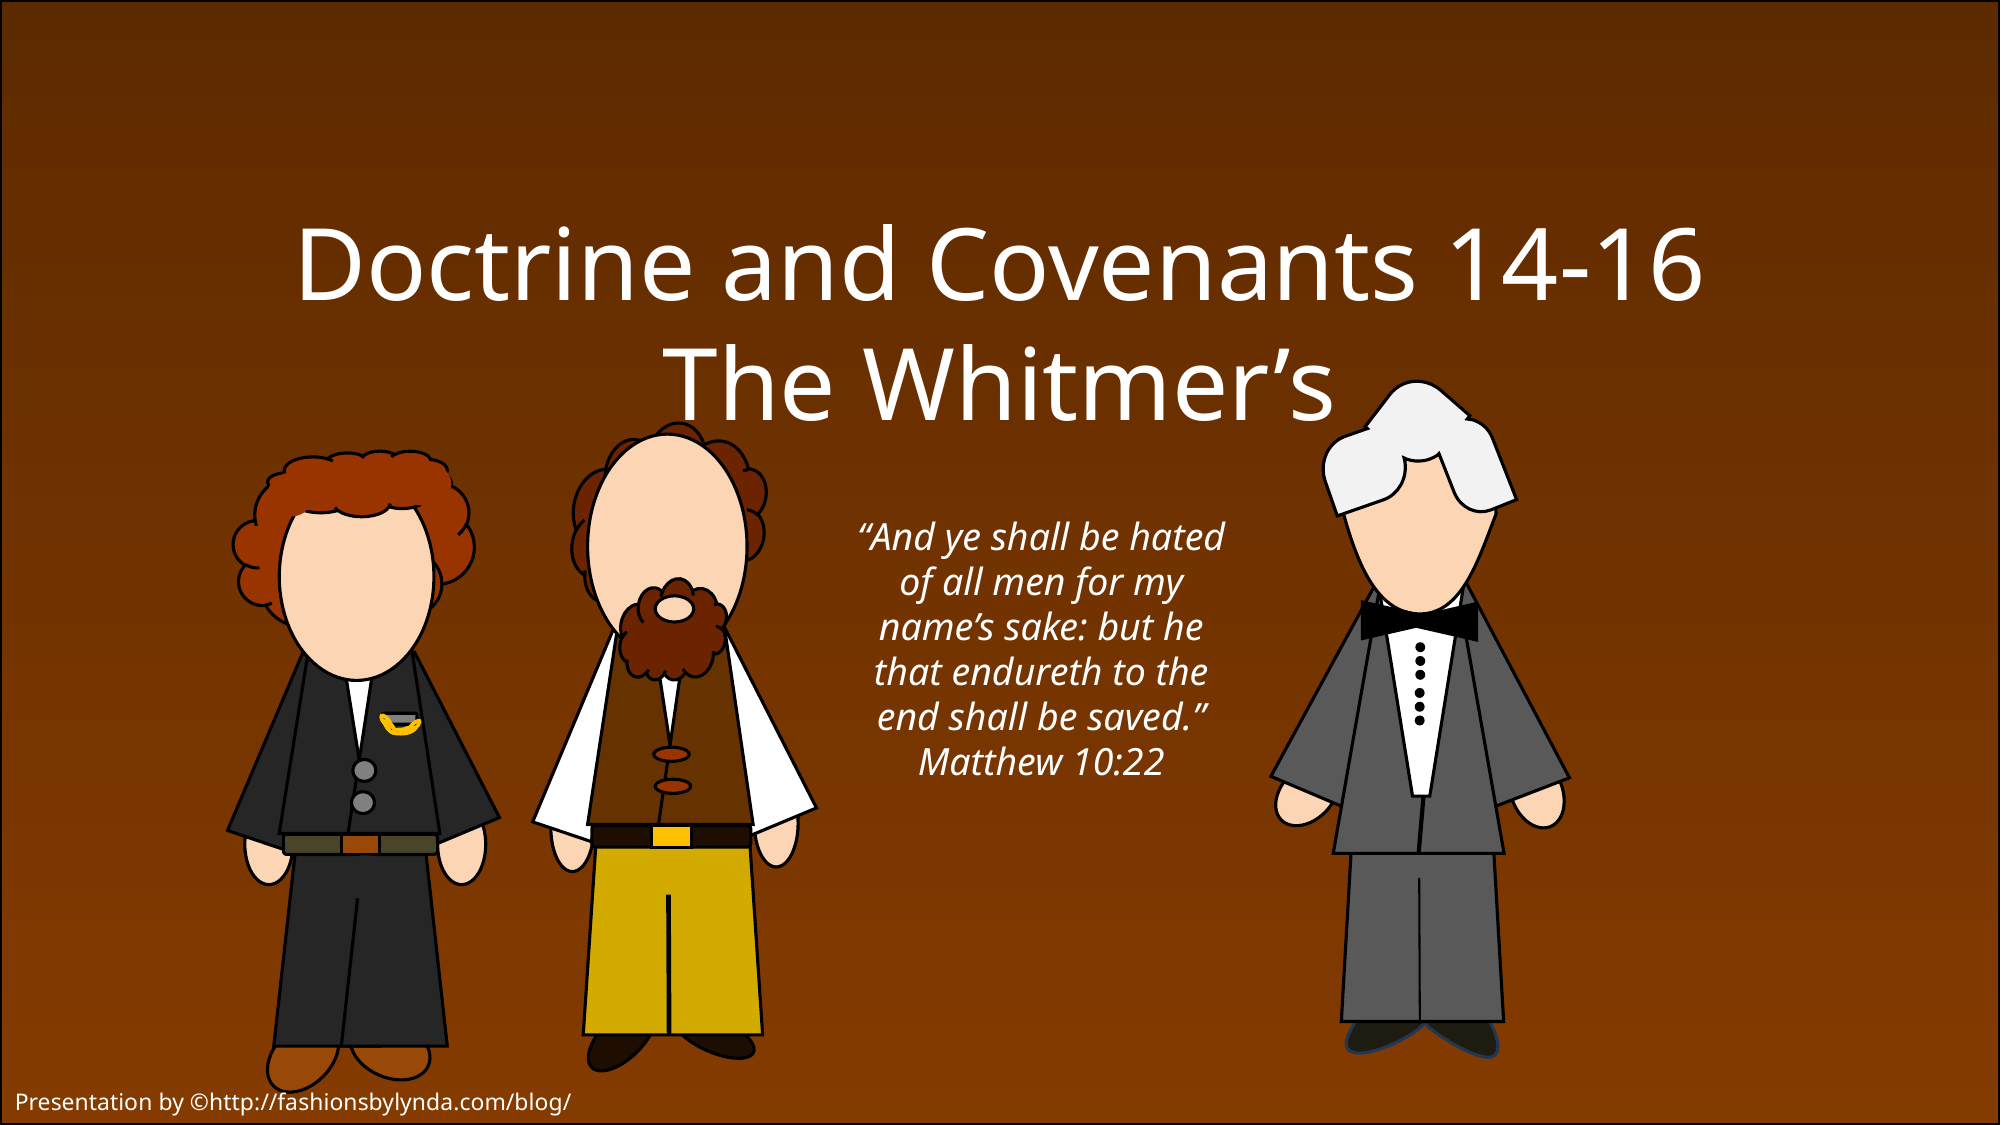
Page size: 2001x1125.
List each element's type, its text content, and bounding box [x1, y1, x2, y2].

text_box [0, 0, 2000, 1125]
text_box “And ye shall be hated of all men for my name’s sake: but he that endureth to the end shall be saved.” Matthew 10:22 [836, 505, 1246, 791]
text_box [550, 422, 799, 1059]
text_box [232, 450, 487, 1086]
text_box Presentation by ©http://fashionsbylynda.com/blog/ [0, 1079, 1002, 1122]
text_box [1281, 385, 1563, 1050]
text_box Doctrine and Covenants 14-16 The Whitmer’s [275, 193, 1725, 449]
